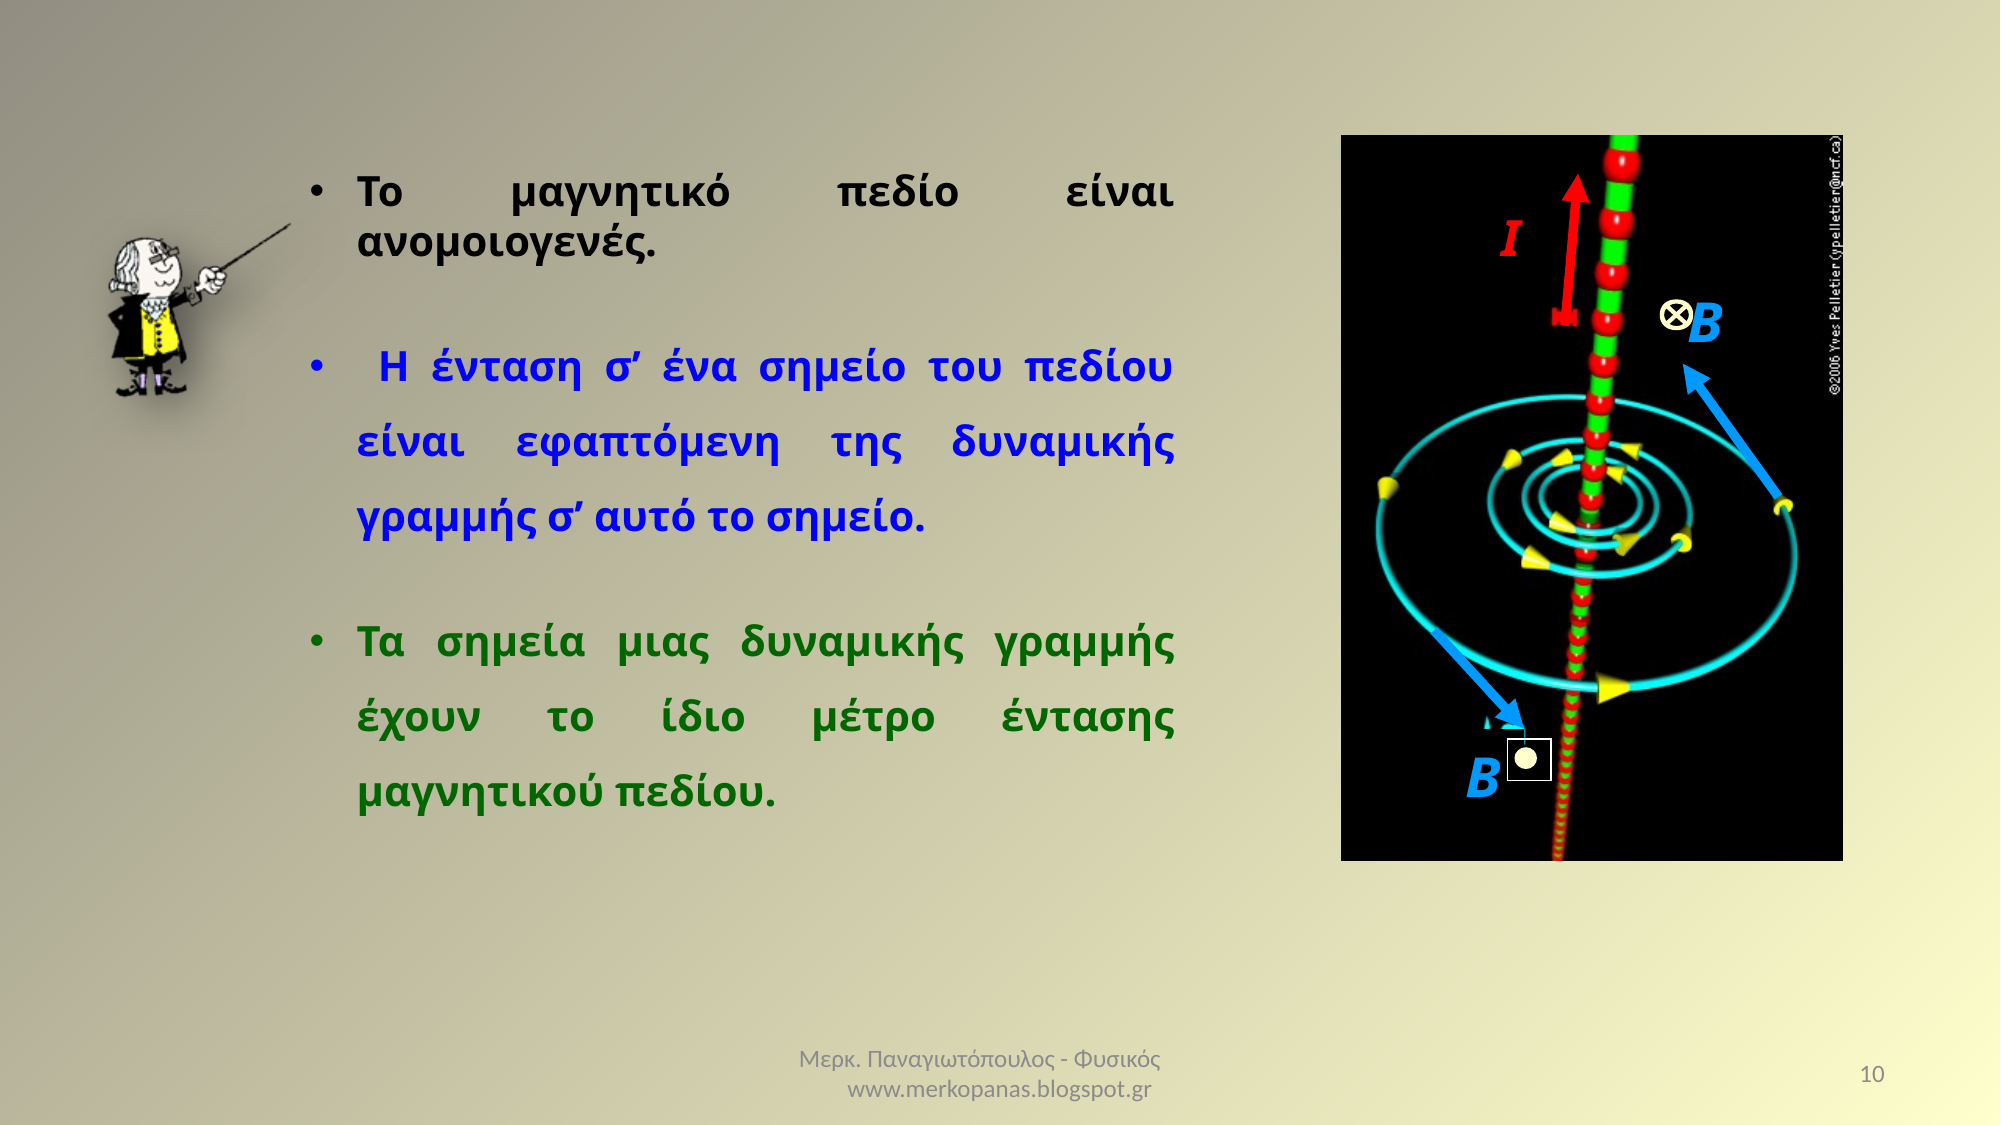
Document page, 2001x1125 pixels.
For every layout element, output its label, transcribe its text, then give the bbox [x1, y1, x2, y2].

slide_number 10 [1433, 1042, 1900, 1103]
text_box Το μαγνητικό πεδίο είναι ανομοιογενές. Η ένταση σ’ ένα σημείο του πεδίου είναι εφαπτόμενη της δυναμικής γραμμής σ’ αυτό το σημείο. Τα σημεία μιας δυναμικής γραμμής έχουν το ίδιο μέτρο έντασης μαγνητικού πεδίου. [294, 157, 1189, 823]
footer Μερκ. Παναγιωτόπουλος - Φυσικός www.merkopanas.blogspot.gr [683, 1042, 1317, 1103]
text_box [1341, 135, 1843, 861]
picture [94, 217, 296, 409]
